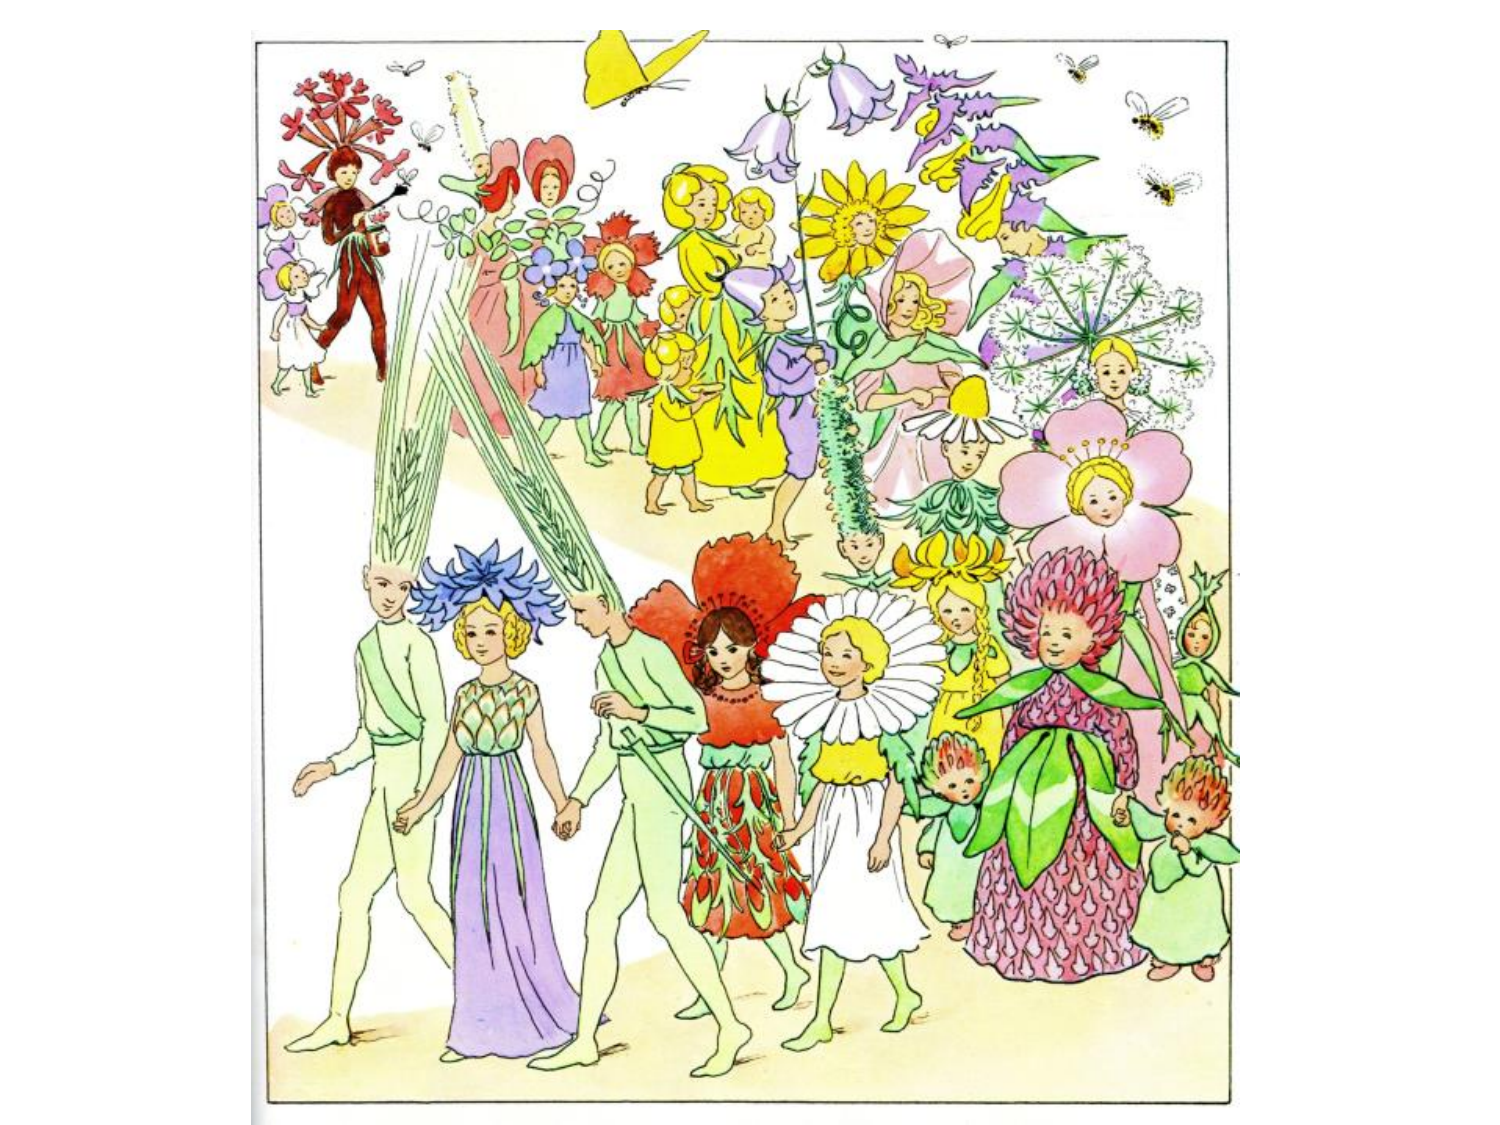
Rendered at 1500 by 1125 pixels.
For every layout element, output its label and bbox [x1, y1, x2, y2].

picture [251, 30, 1240, 1125]
